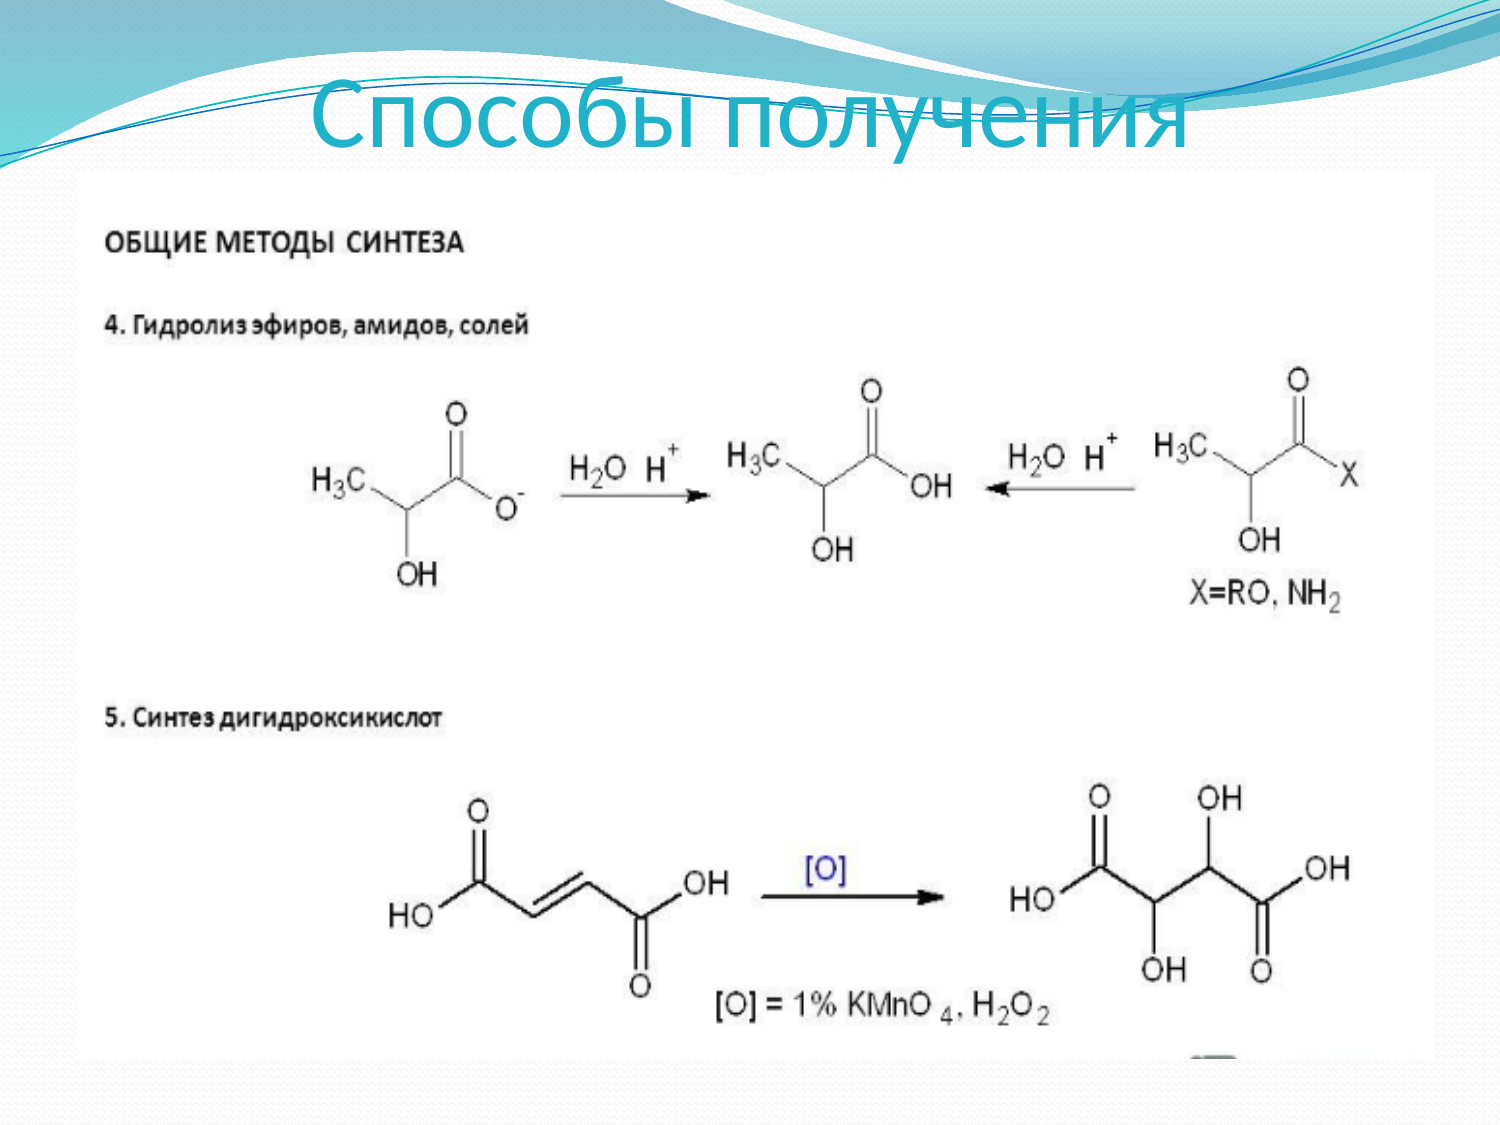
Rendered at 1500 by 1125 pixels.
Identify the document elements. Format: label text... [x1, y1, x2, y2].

title Способы получения [76, 30, 1427, 169]
picture [76, 172, 1436, 1059]
